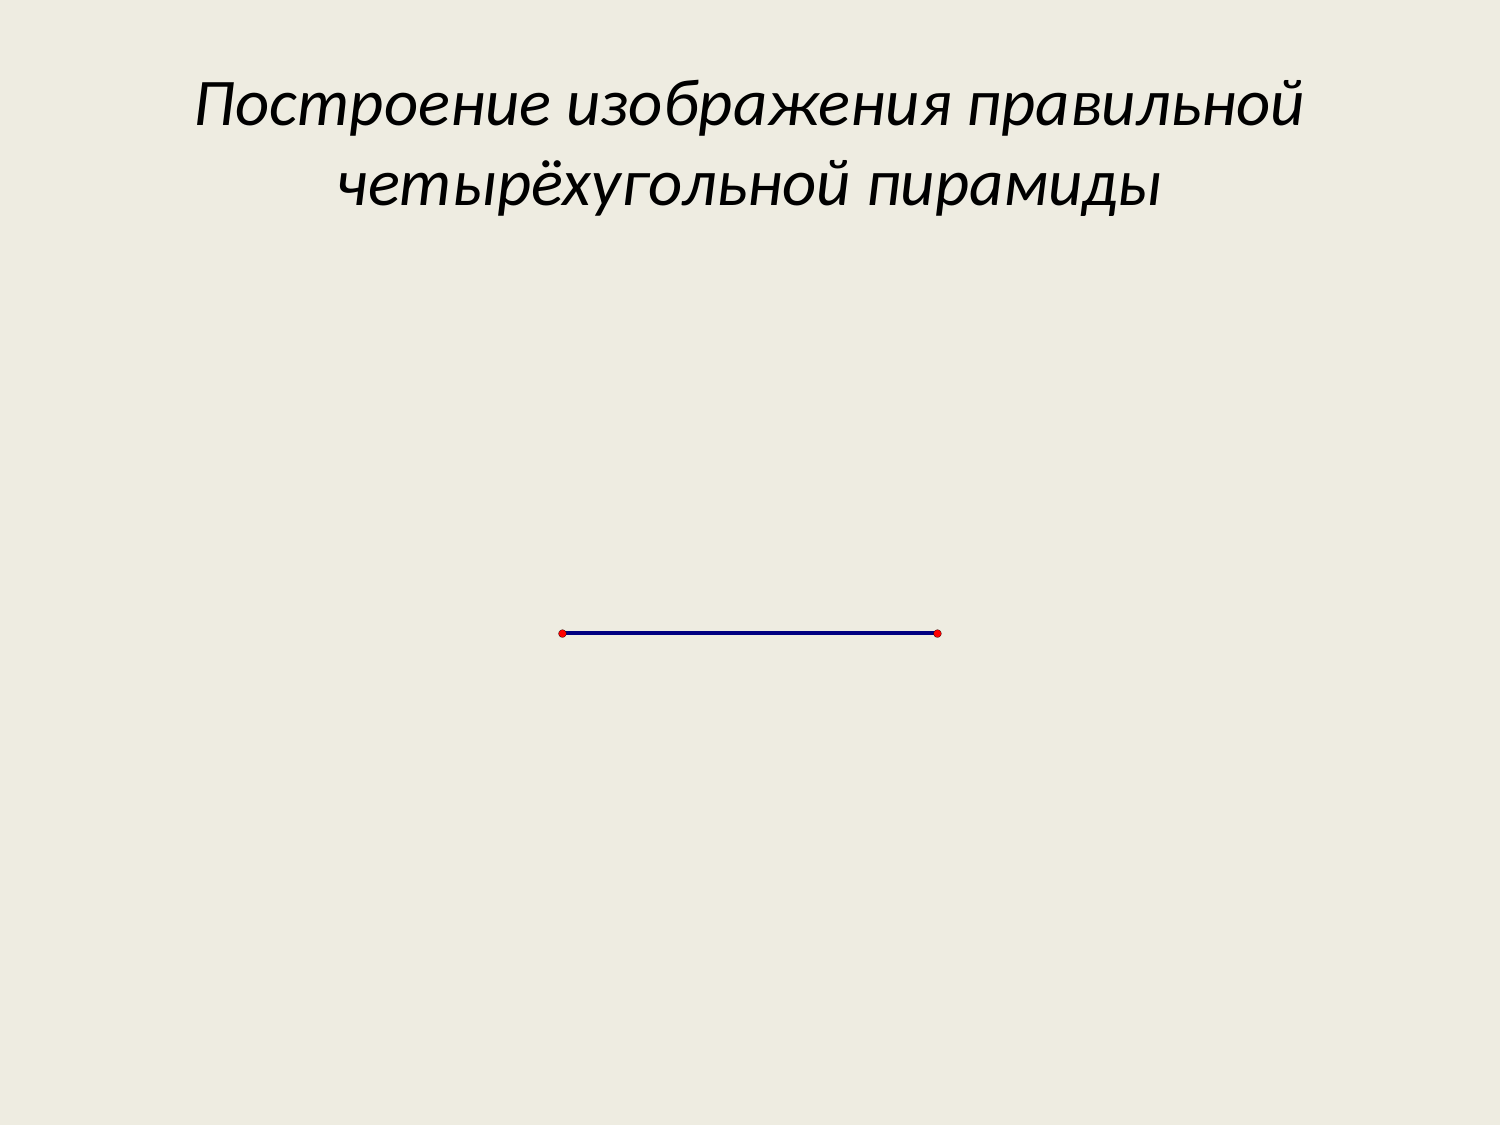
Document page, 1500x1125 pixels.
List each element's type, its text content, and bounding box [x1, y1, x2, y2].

title Построение изображения правильной четырёхугольной пирамиды [74, 44, 1426, 233]
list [541, 612, 959, 655]
